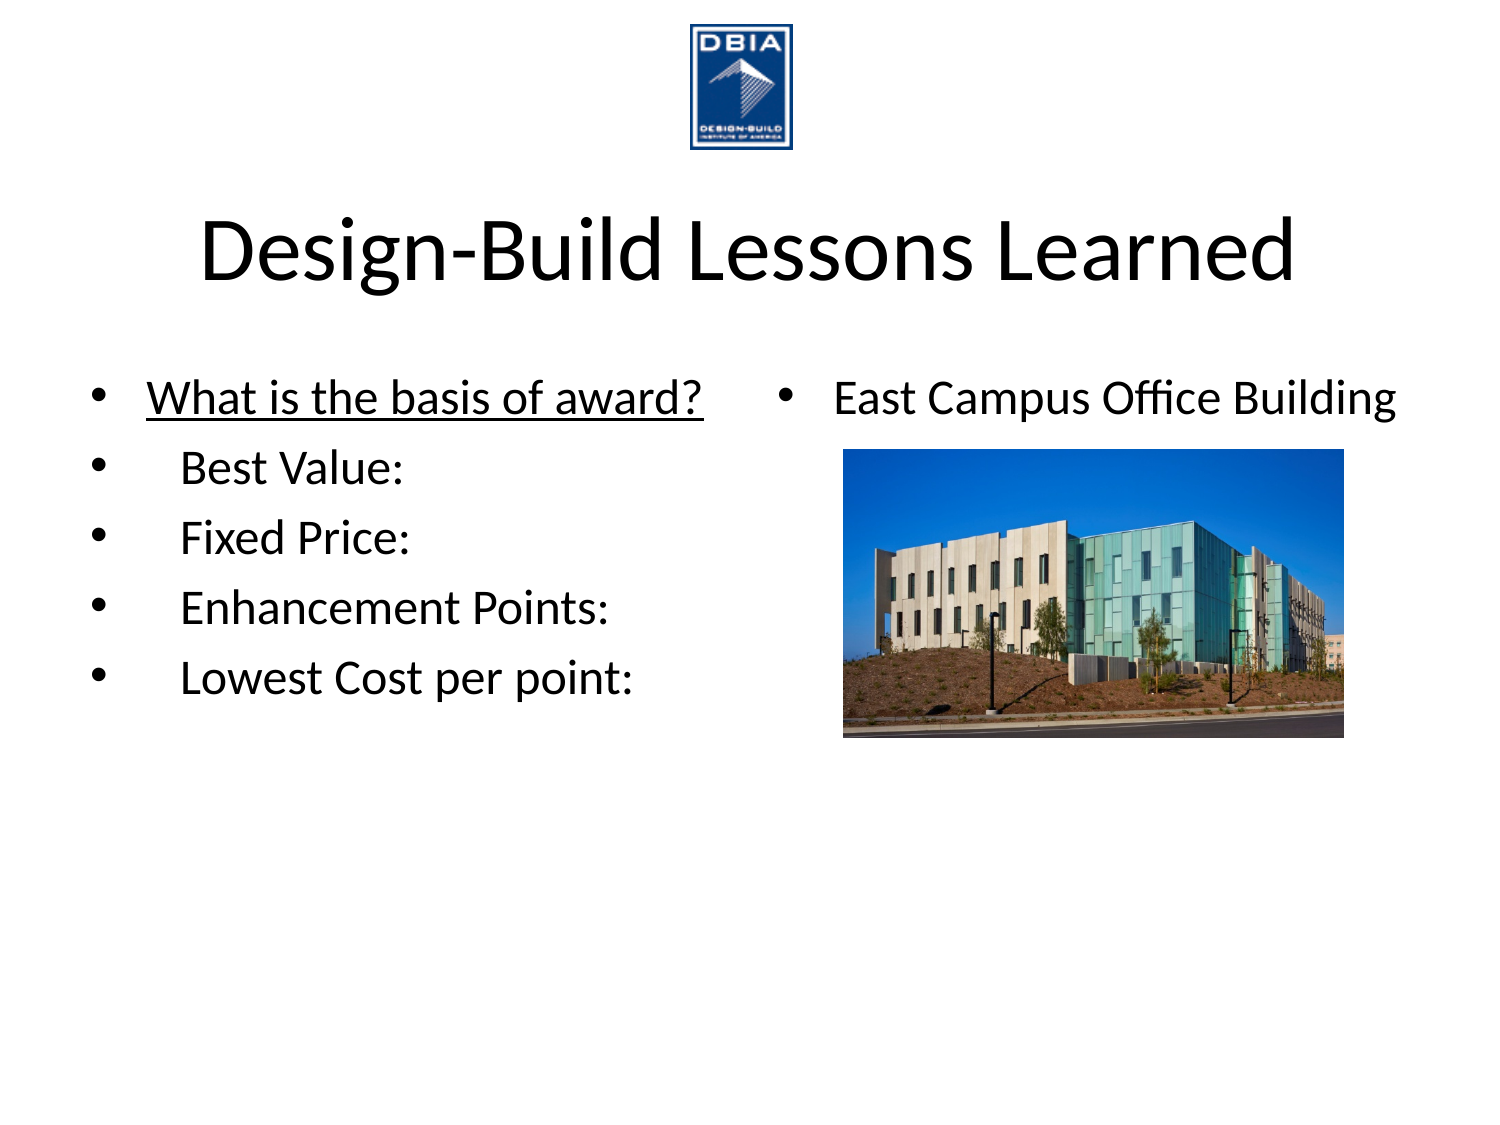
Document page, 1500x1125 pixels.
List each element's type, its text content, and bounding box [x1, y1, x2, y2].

list East Campus Office Building [761, 356, 1425, 1005]
list What is the basis of award? Best Value: Fixed Price: Enhancement Points: Lowest Cost per point: [75, 356, 738, 1005]
picture [690, 24, 793, 149]
title Design-Build Lessons Learned [75, 149, 1425, 338]
picture [843, 449, 1344, 739]
